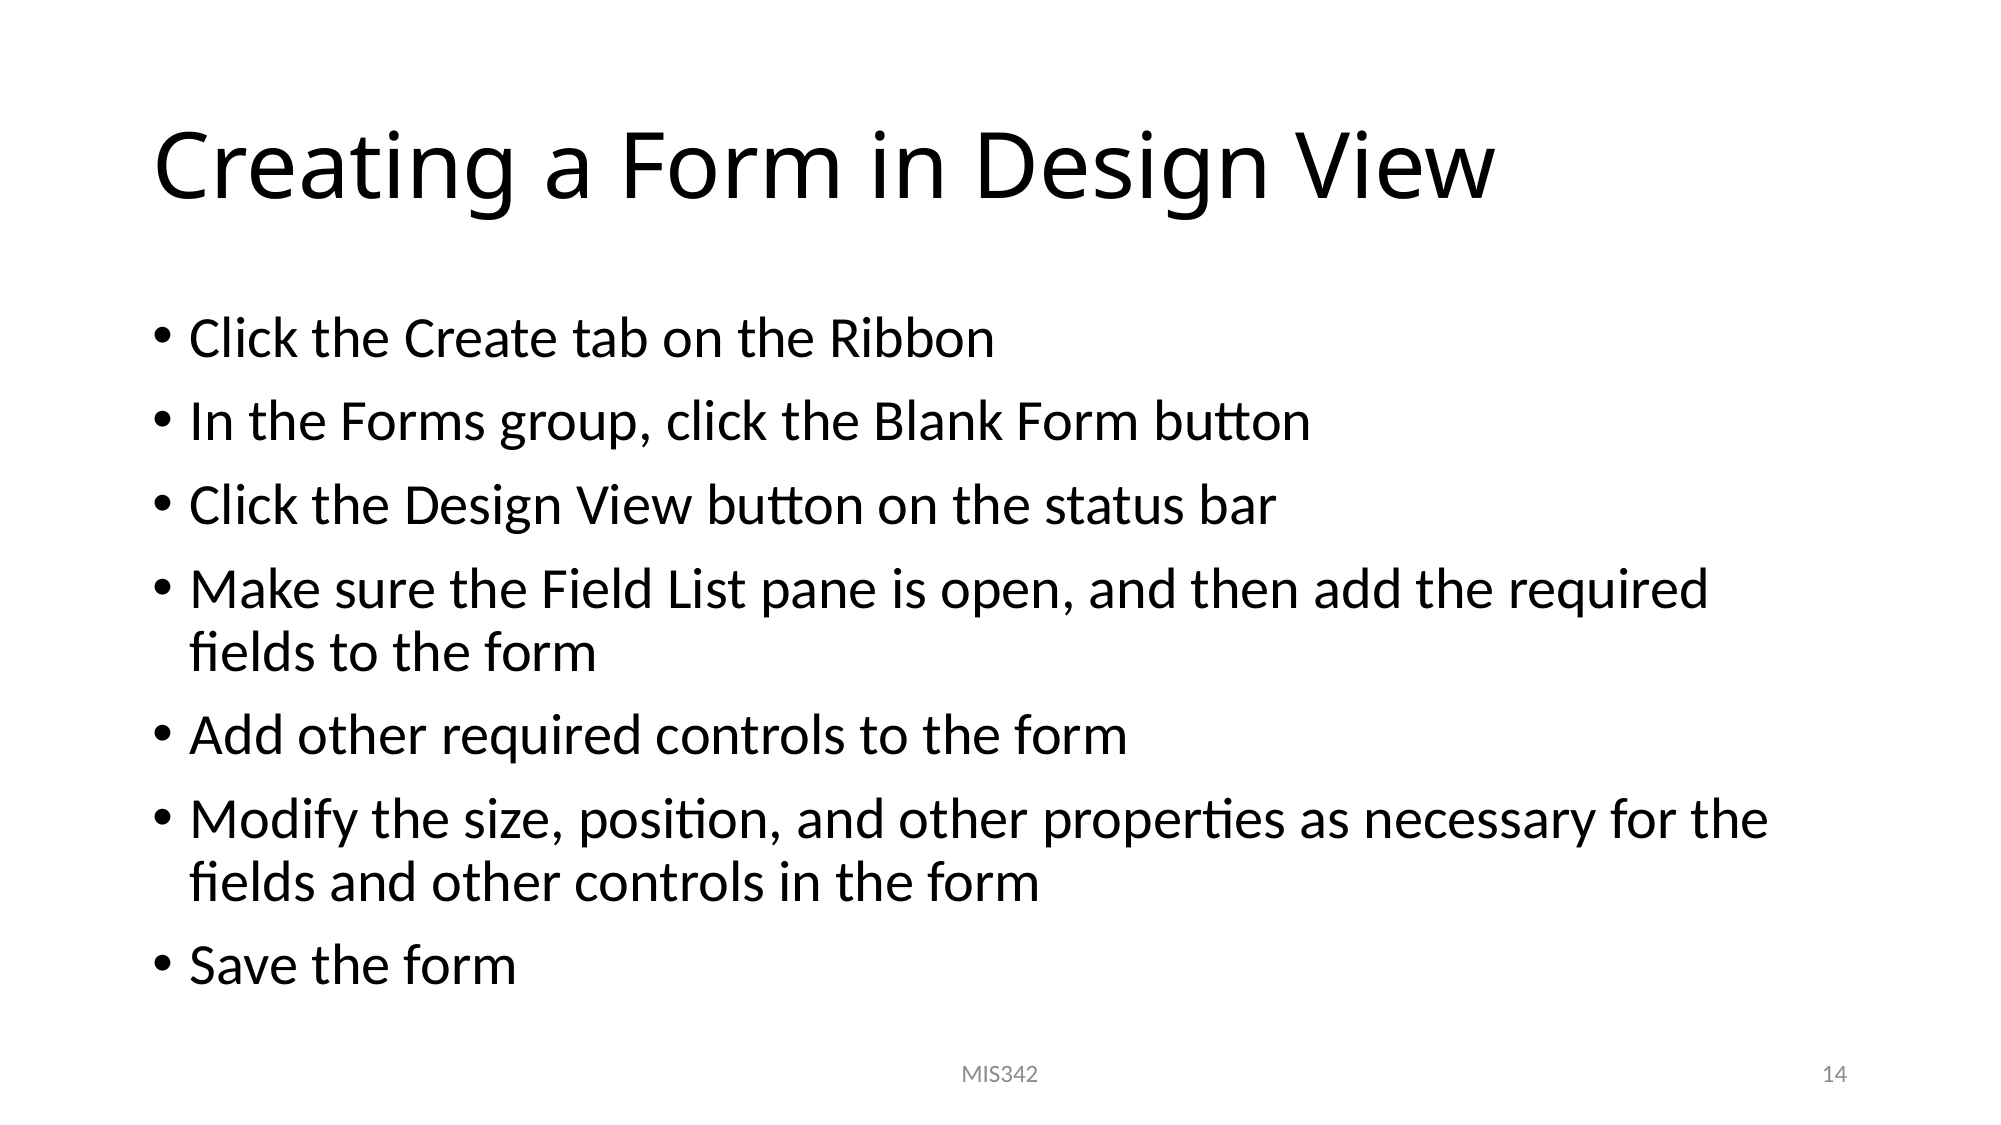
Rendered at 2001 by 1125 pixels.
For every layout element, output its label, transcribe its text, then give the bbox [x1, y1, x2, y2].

title Creating a Form in Design View [137, 59, 1863, 278]
slide_number 14 [1412, 1042, 1863, 1103]
list Click the Create tab on the Ribbon In the Forms group, click the Blank Form button Click the Design View button on the status bar Make sure the Field List pane is open, and then add the required fields to the form Add other required controls to the form Modify the size, position, and other properties as necessary for the fields and other controls in the form Save the form [137, 299, 1863, 1014]
footer MIS342 [662, 1042, 1338, 1103]
